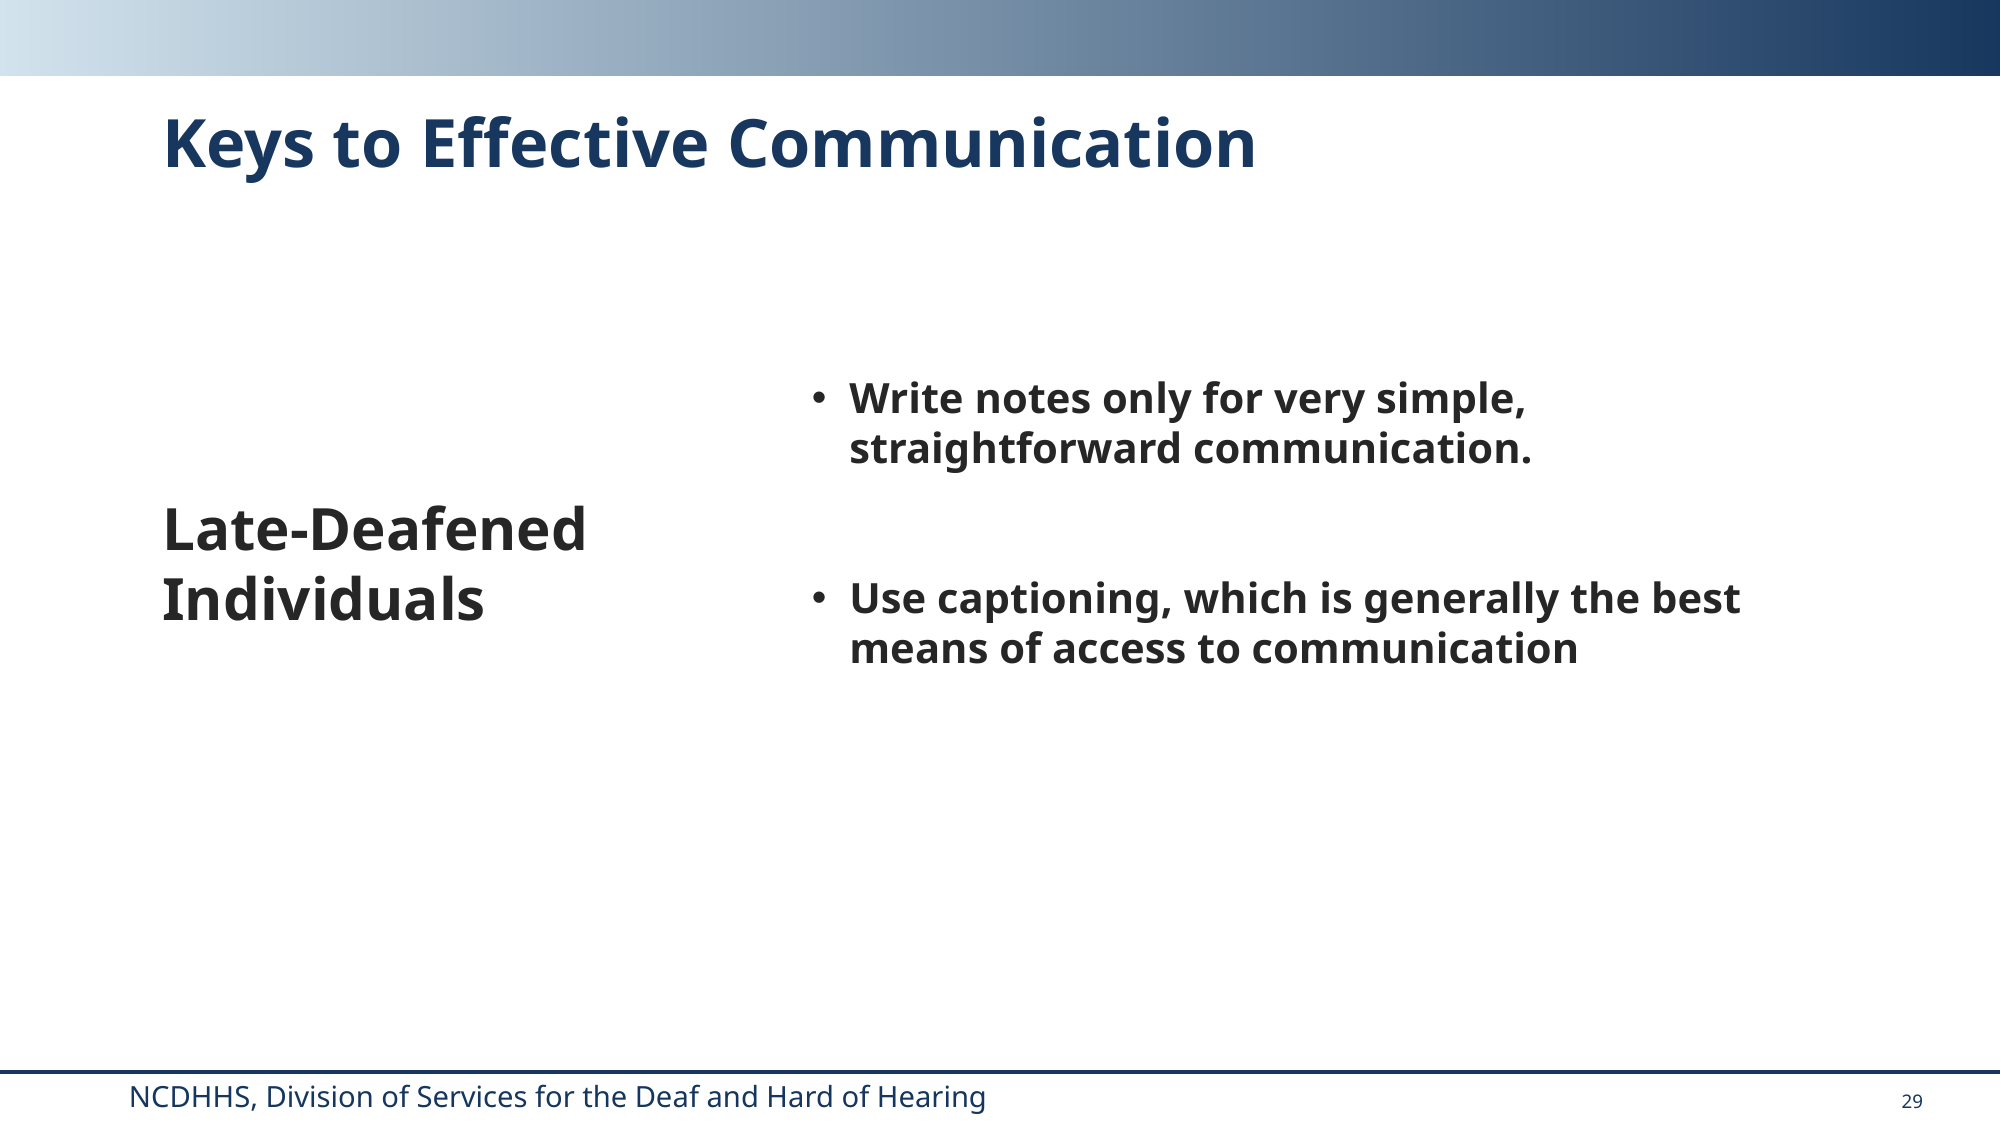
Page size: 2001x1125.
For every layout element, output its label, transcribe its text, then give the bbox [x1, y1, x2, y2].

title Keys to Effective Communication [147, 102, 1863, 190]
list Late-Deafened Individuals [147, 485, 758, 640]
text_box Write notes only for very simple, straightforward communication. Use captioning, which is generally the best means of access to communication [797, 364, 1783, 761]
